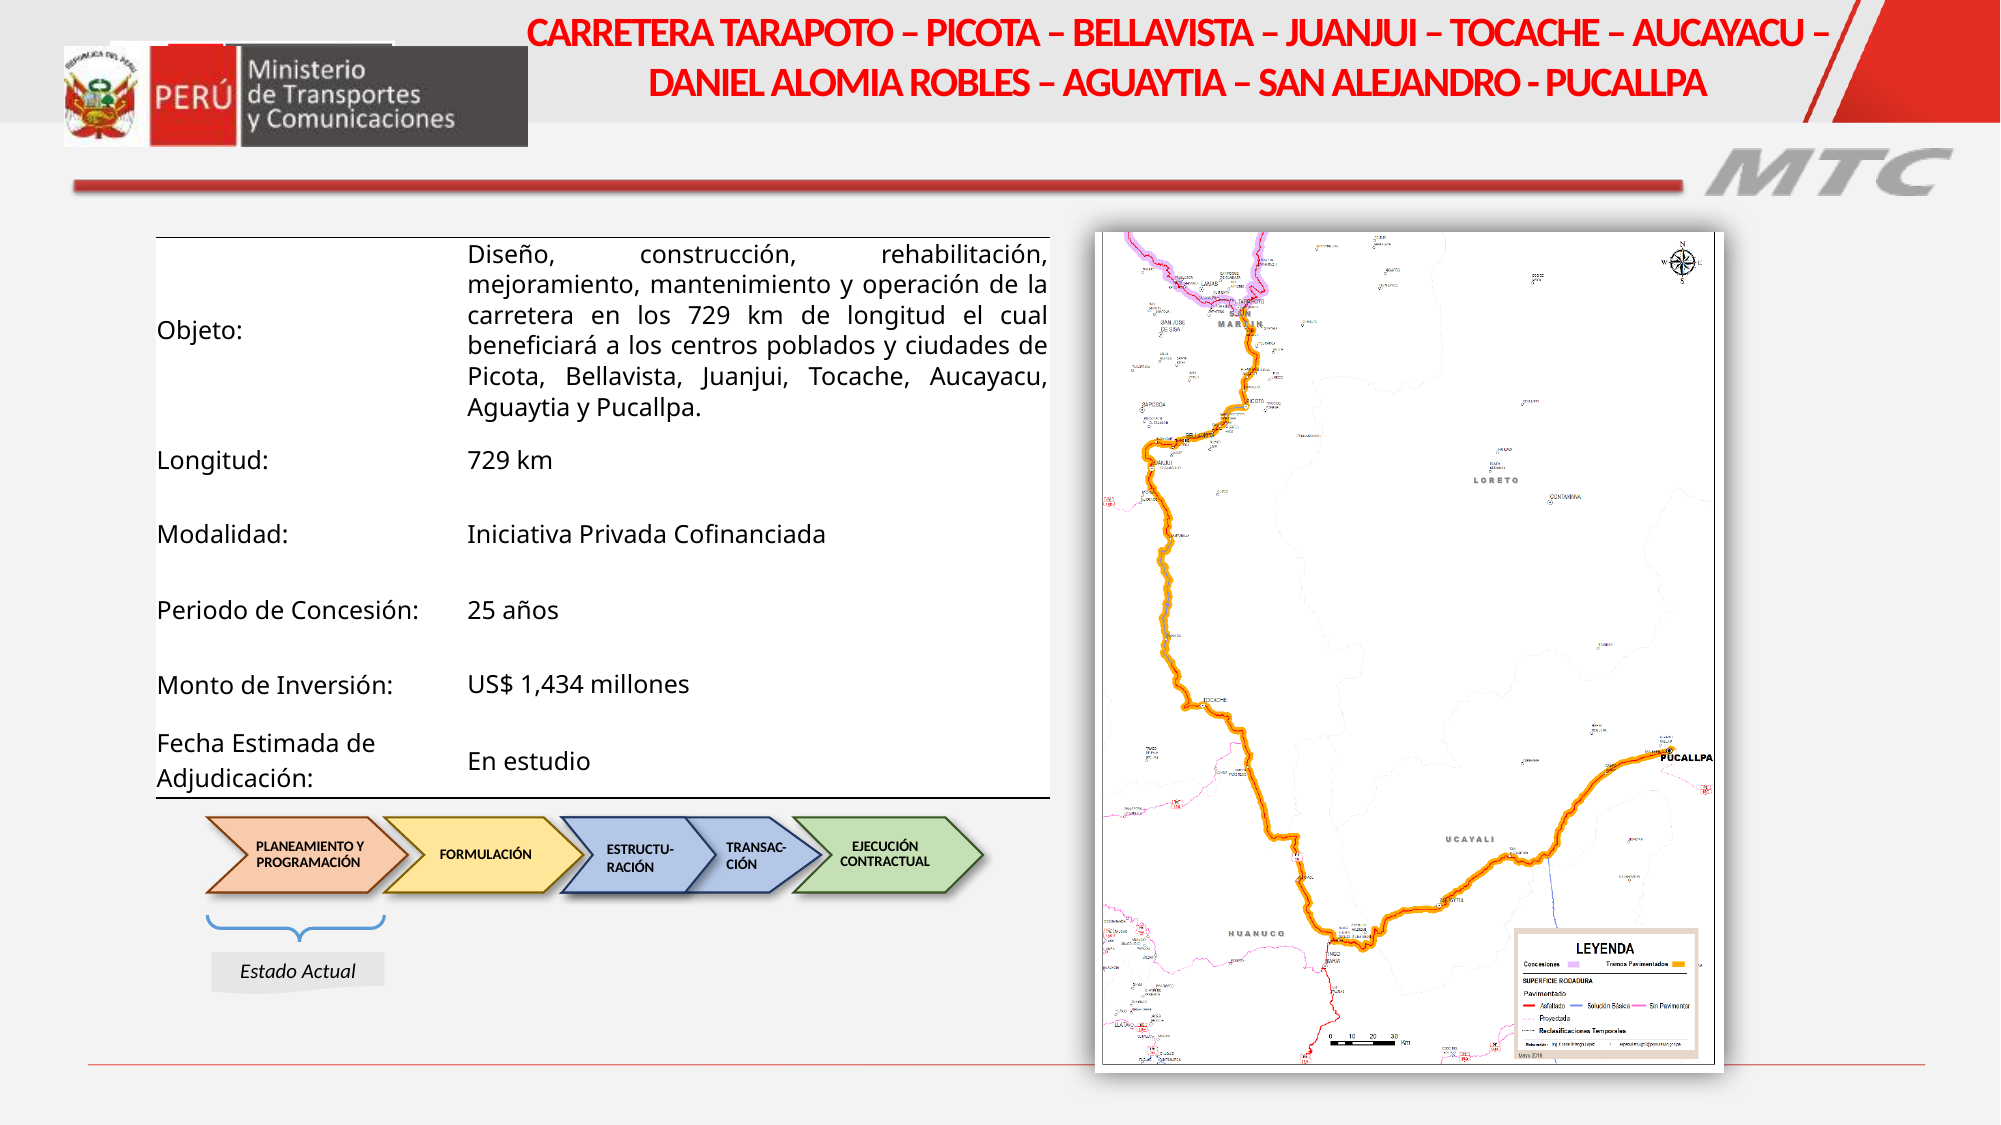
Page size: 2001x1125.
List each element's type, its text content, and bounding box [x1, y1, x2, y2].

table_header Objeto: [156, 238, 466, 422]
table_cell Longitud: [156, 422, 466, 496]
text_box CARRETERA TARAPOTO – PICOTA – BELLAVISTA – JUANJUI – TOCACHE – AUCAYACU – DANIEL ALOMIA ROBLES – AGUAYTIA – SAN ALEJANDRO - PUCALLPA [483, 0, 1872, 114]
table_cell 729 km [466, 422, 1050, 496]
table_cell Modalidad: [156, 496, 466, 570]
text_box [200, 817, 984, 995]
table_cell Monto de Inversión: [156, 647, 466, 721]
table_cell Periodo de Concesión: [156, 570, 466, 647]
table_cell Fecha Estimada de Adjudicación: [156, 721, 466, 797]
table_cell Iniciativa Privada Cofinanciada [466, 496, 1050, 570]
picture [0, 0, 2001, 1125]
table_header Diseño, construcción, rehabilitación, mejoramiento, mantenimiento y operación de la carretera en los 729 km de longitud el cual beneficiará a los centros poblados y ciudades de Picota, Bellavista, Juanjui, Tocache, Aucayacu, Aguaytia y Pucallpa. [466, 238, 1050, 422]
table_cell 25 años [466, 570, 1050, 647]
table_cell US$ 1,434 millones [466, 647, 1050, 721]
table_cell En estudio [466, 721, 1050, 797]
